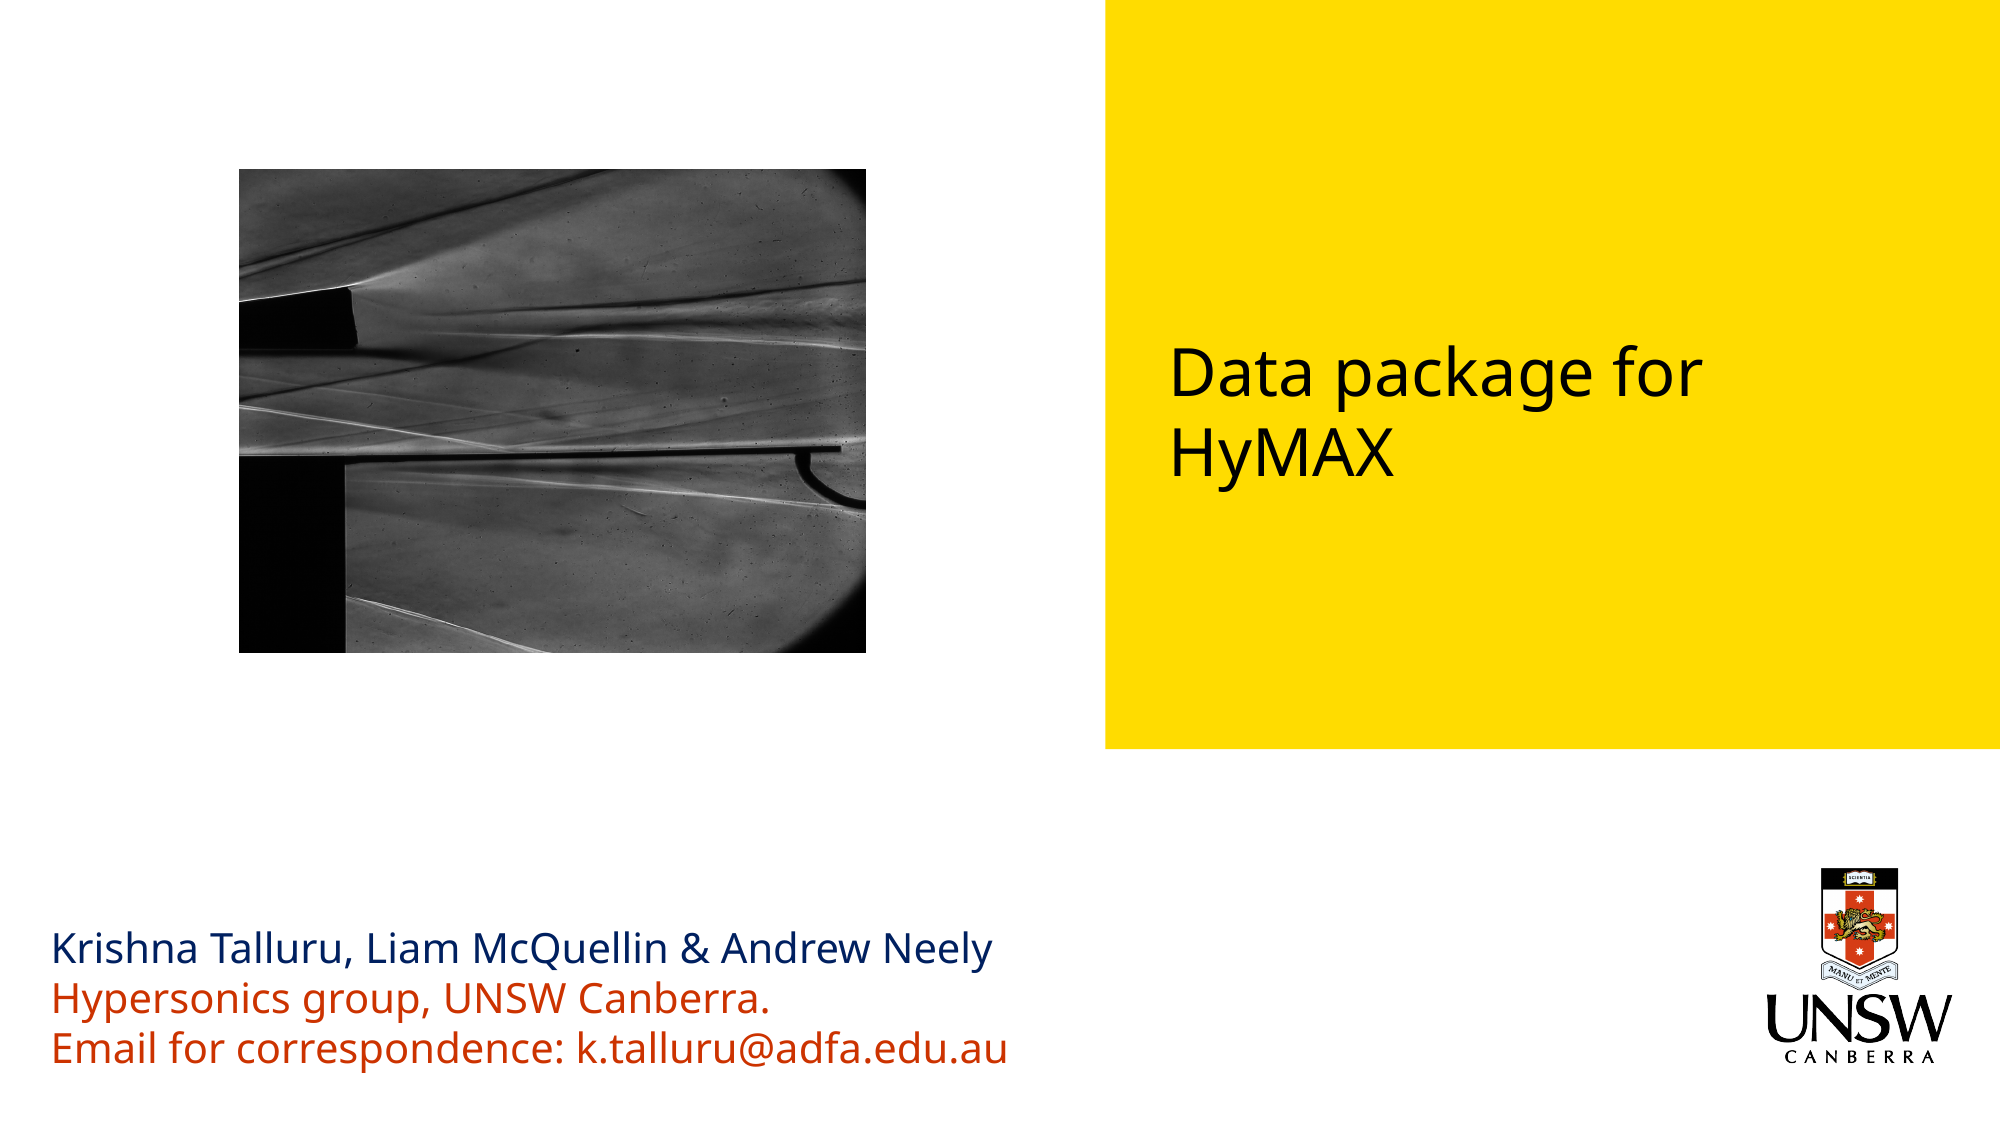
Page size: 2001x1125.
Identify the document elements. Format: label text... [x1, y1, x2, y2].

text_box Data package for HyMAX [1154, 322, 1958, 498]
picture [1757, 844, 1962, 1087]
picture [239, 169, 866, 653]
text_box Krishna Talluru, Liam McQuellin & Andrew Neely Hypersonics group, UNSW Canberra. Email for correspondence: k.talluru@adfa.edu.au [35, 914, 1070, 1080]
text_box [0, 0, 1106, 822]
